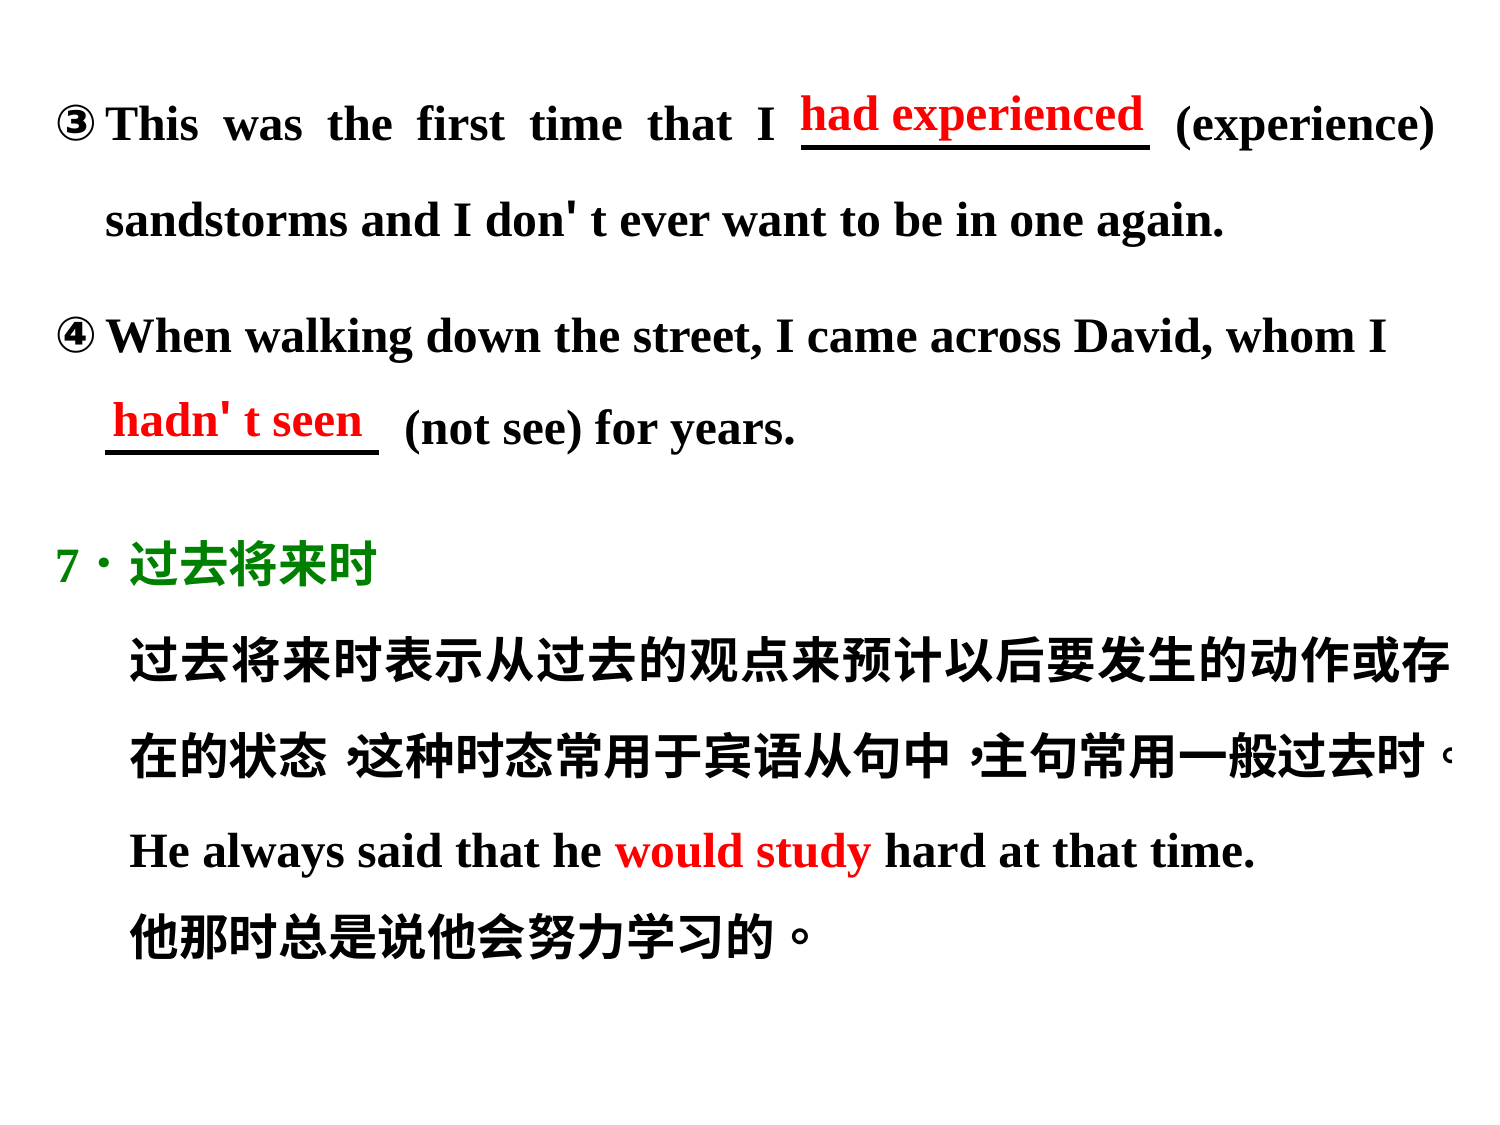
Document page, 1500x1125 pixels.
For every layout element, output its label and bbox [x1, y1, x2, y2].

text_box [799, 79, 1205, 217]
text_box [54, 302, 1436, 496]
text_box [112, 386, 514, 521]
text_box [54, 90, 1436, 283]
text_box [54, 533, 1452, 1047]
